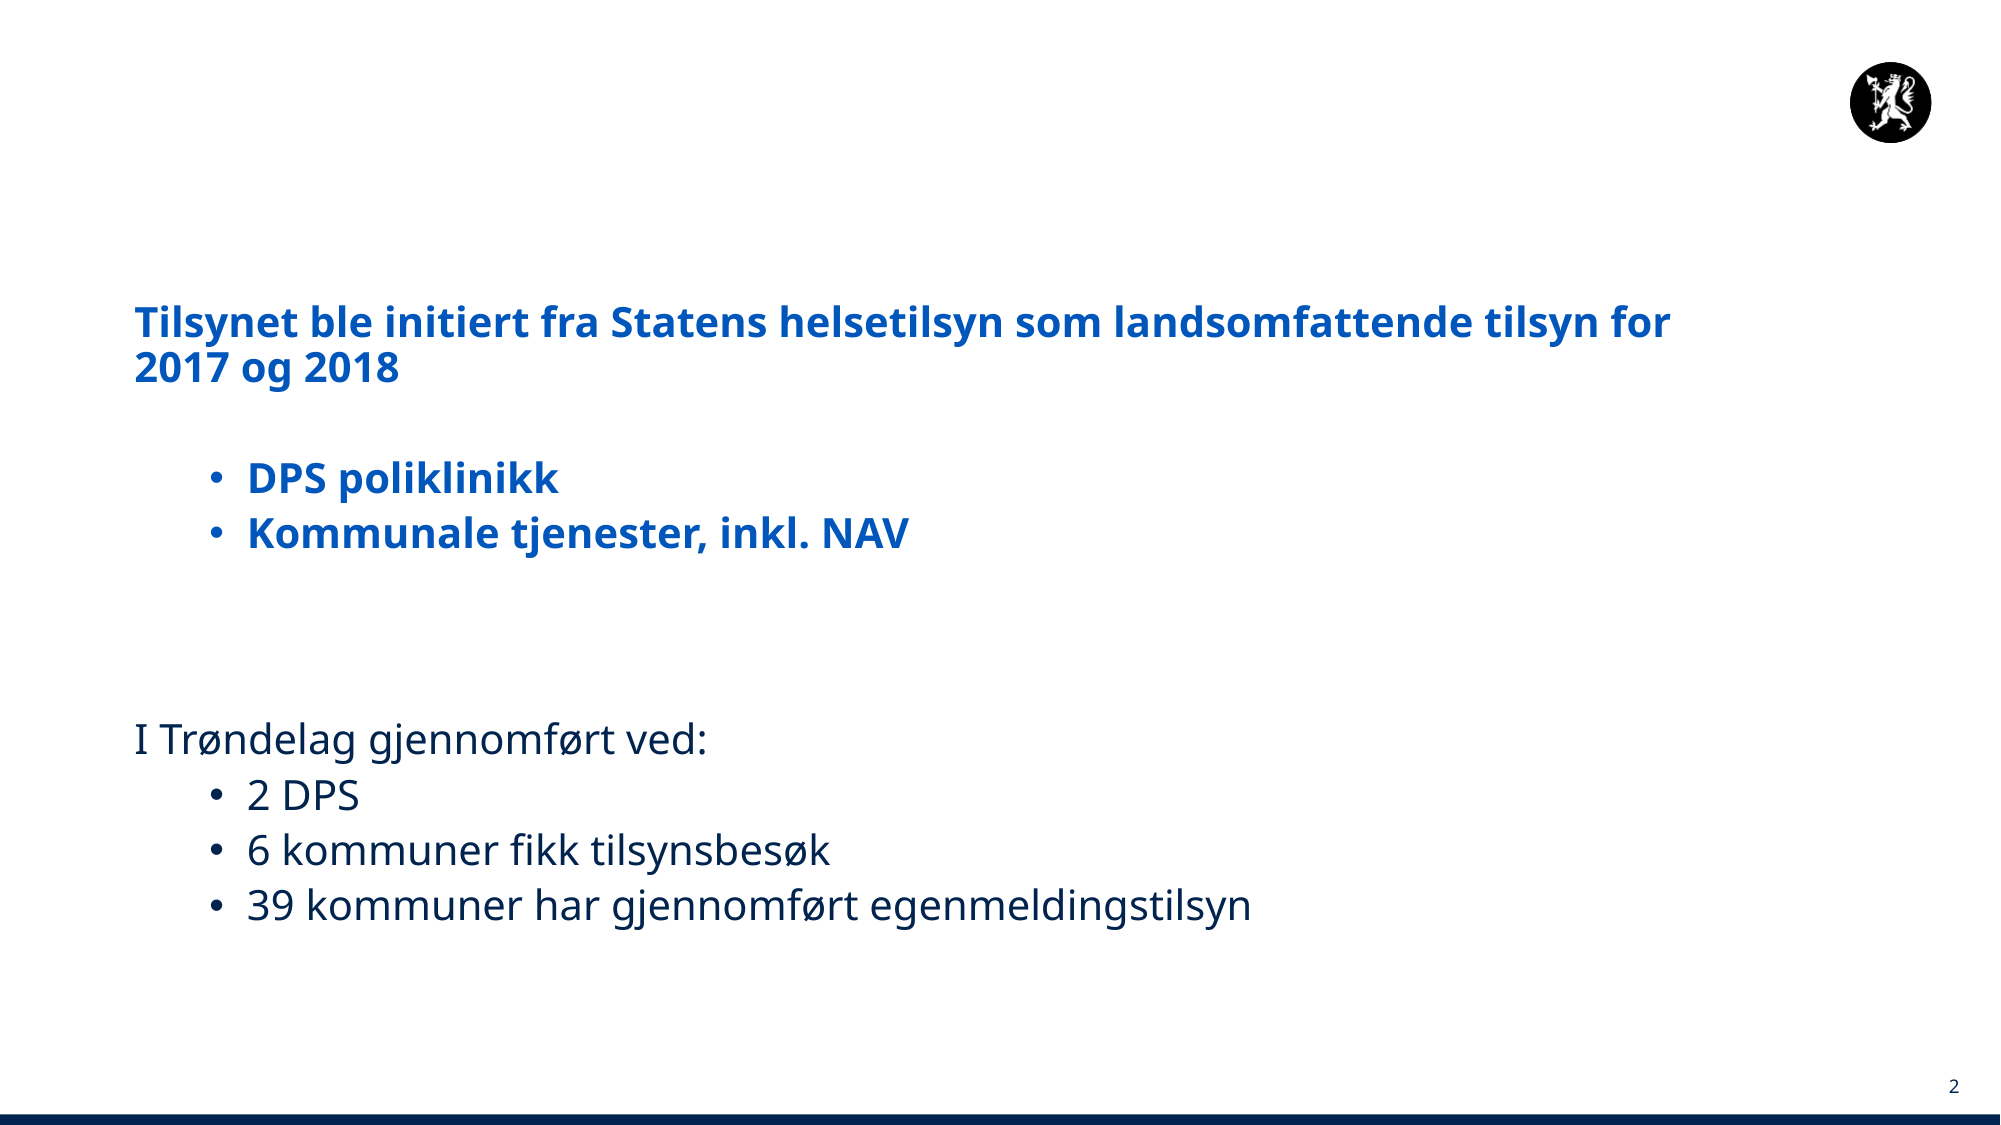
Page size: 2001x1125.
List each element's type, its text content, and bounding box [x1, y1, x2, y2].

picture [1850, 62, 1933, 143]
list Tilsynet ble initiert fra Statens helsetilsyn som landsomfattende tilsyn for 2017 og 2018 DPS poliklinikk Kommunale tjenester, inkl. NAV I Trøndelag gjennomført ved: 2 DPS 6 kommuner fikk tilsynsbesøk 39 kommuner har gjennomført egenmeldingstilsyn [119, 157, 1764, 1066]
